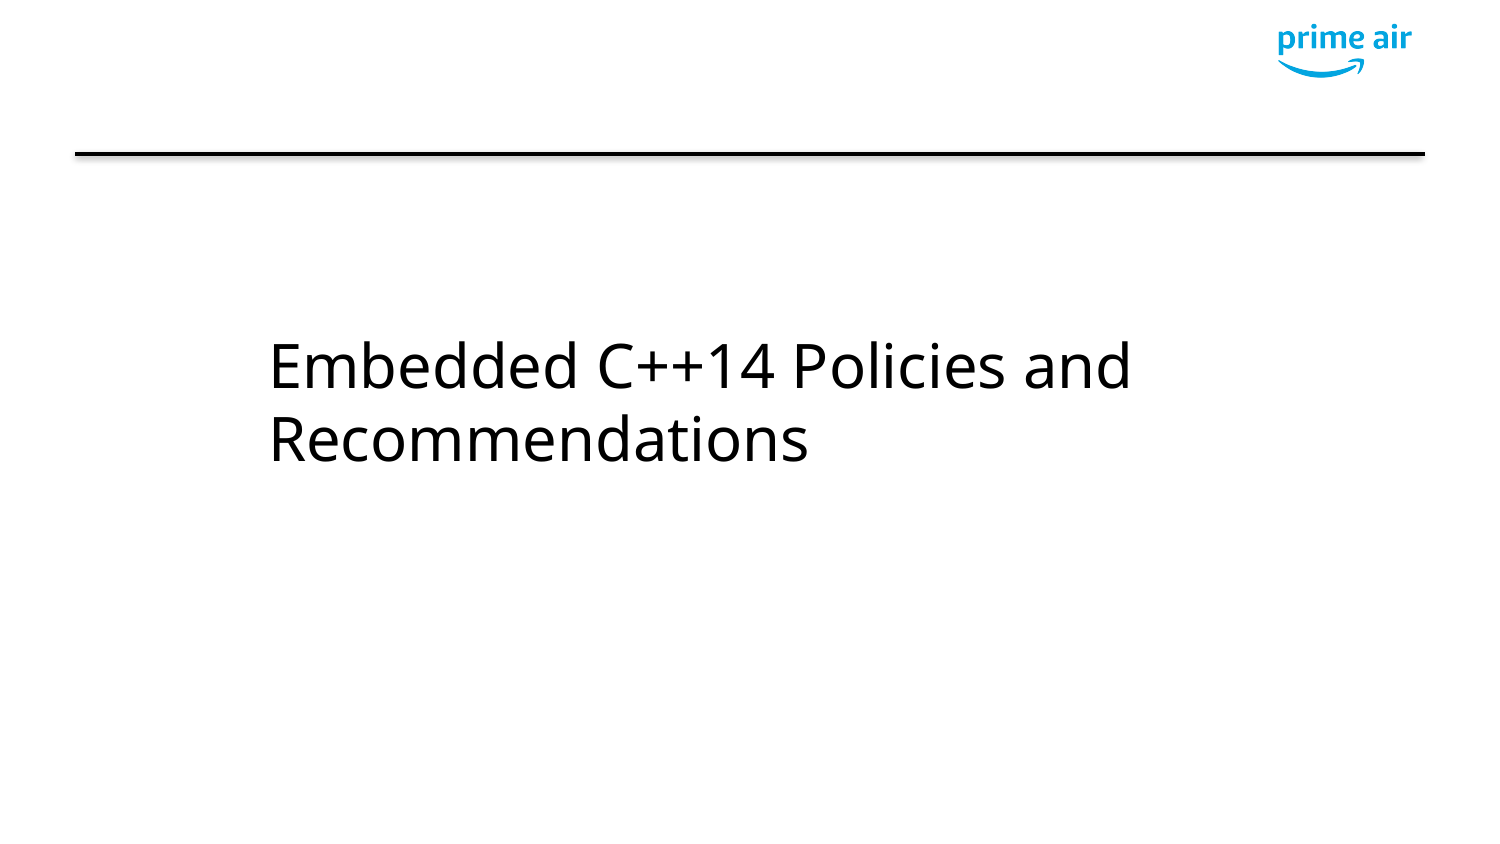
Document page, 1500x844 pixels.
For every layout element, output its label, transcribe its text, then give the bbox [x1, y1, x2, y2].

picture [1261, 14, 1429, 87]
title Embedded C++14 Policies and Recommendations [253, 318, 1224, 482]
